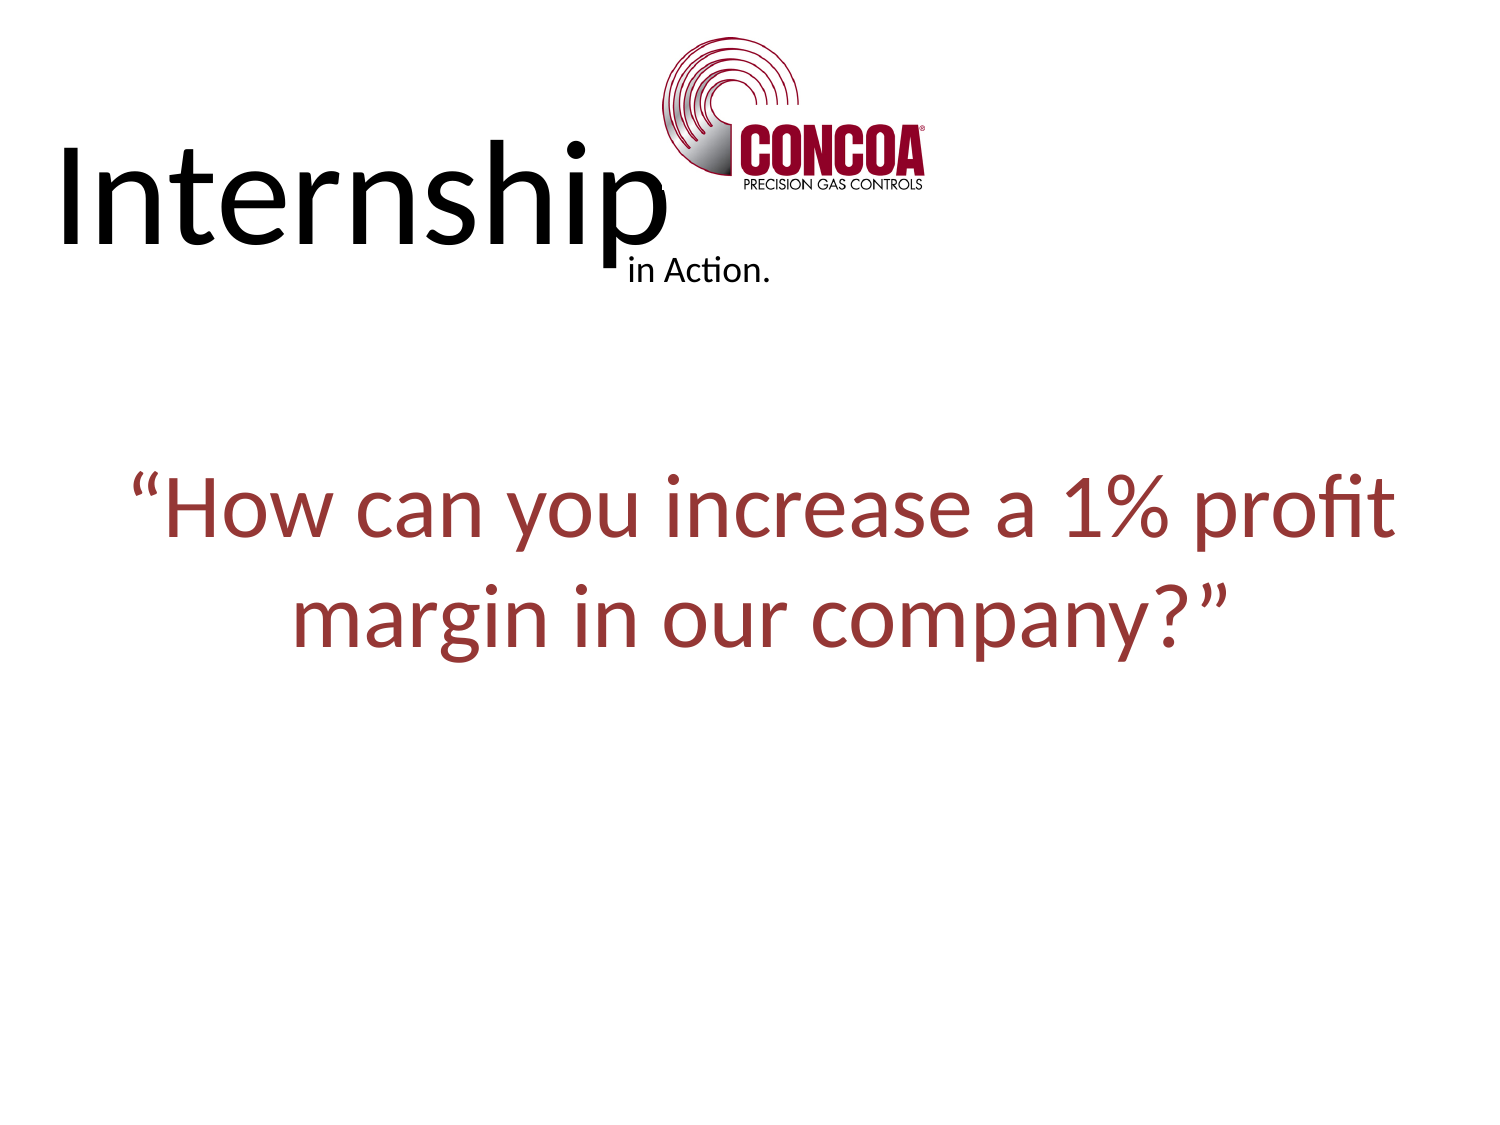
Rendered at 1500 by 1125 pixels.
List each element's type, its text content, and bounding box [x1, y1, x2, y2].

text_box Internship [37, 87, 825, 283]
picture [662, 37, 926, 190]
text_box in Action. [612, 237, 950, 298]
title “How can you increase a 1% profit margin in our company?” [87, 462, 1438, 650]
